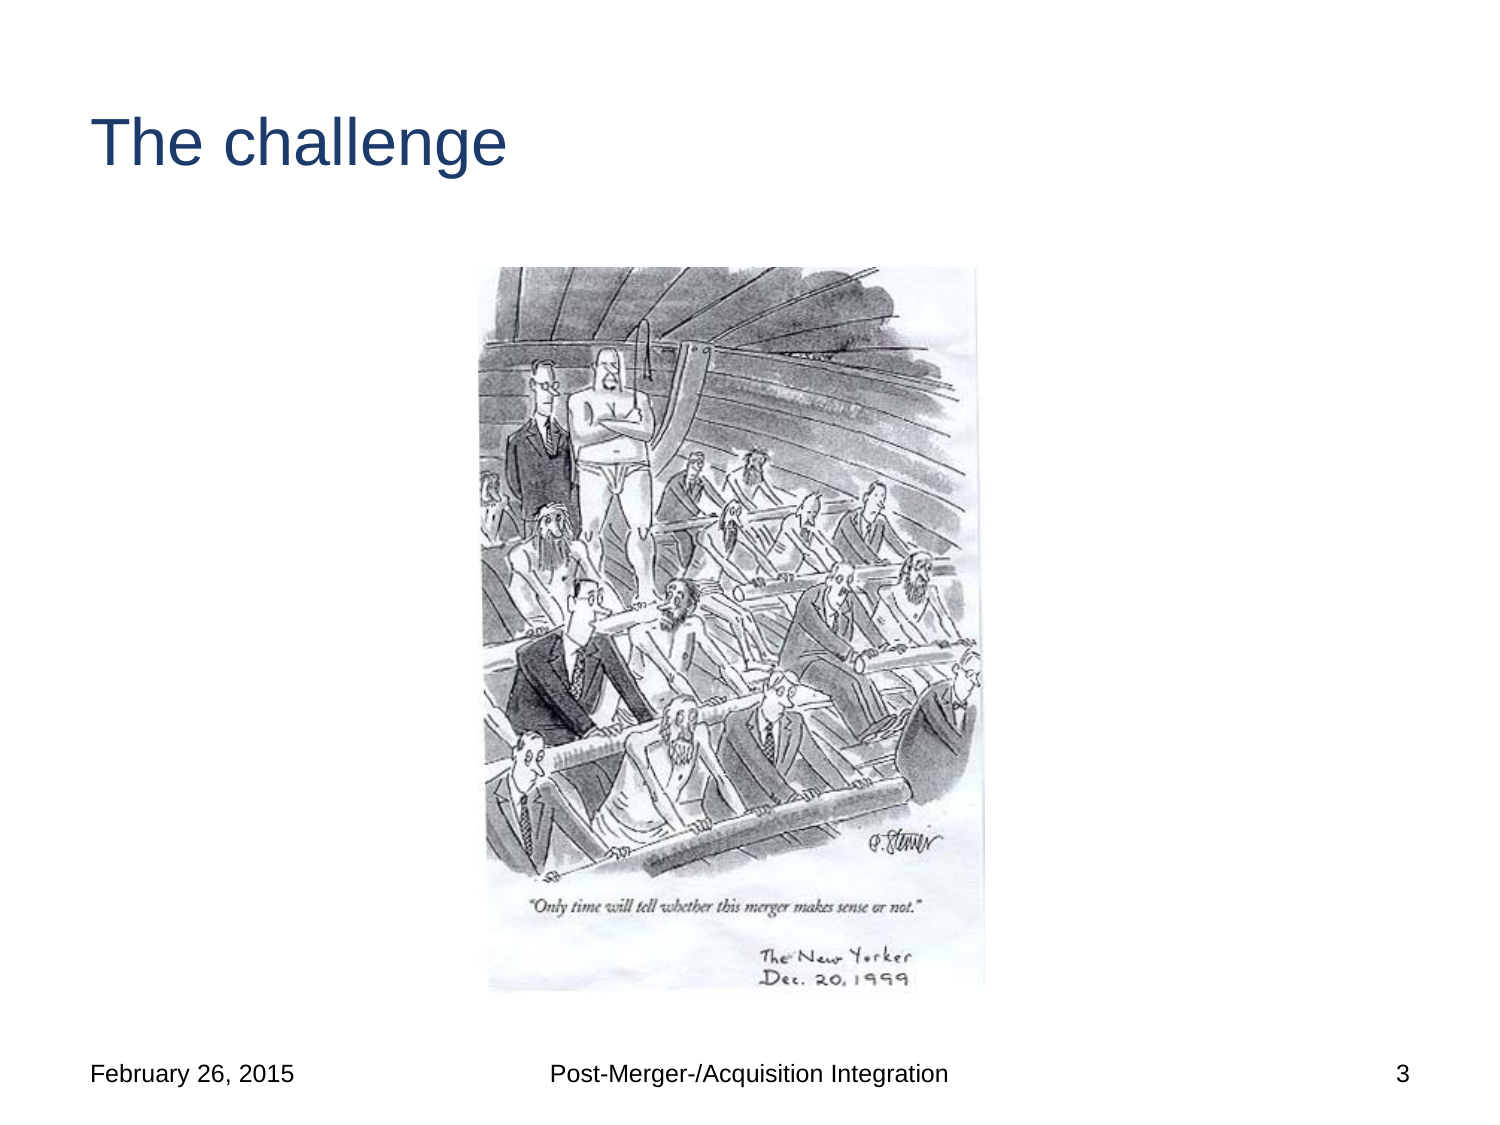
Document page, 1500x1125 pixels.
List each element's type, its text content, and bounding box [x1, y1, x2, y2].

slide_number 3 [1074, 1042, 1425, 1103]
footer Post-Merger-/Acquisition Integration [512, 1042, 988, 1103]
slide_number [75, 1042, 425, 1103]
picture [478, 266, 985, 993]
title The challenge [75, 45, 1425, 233]
